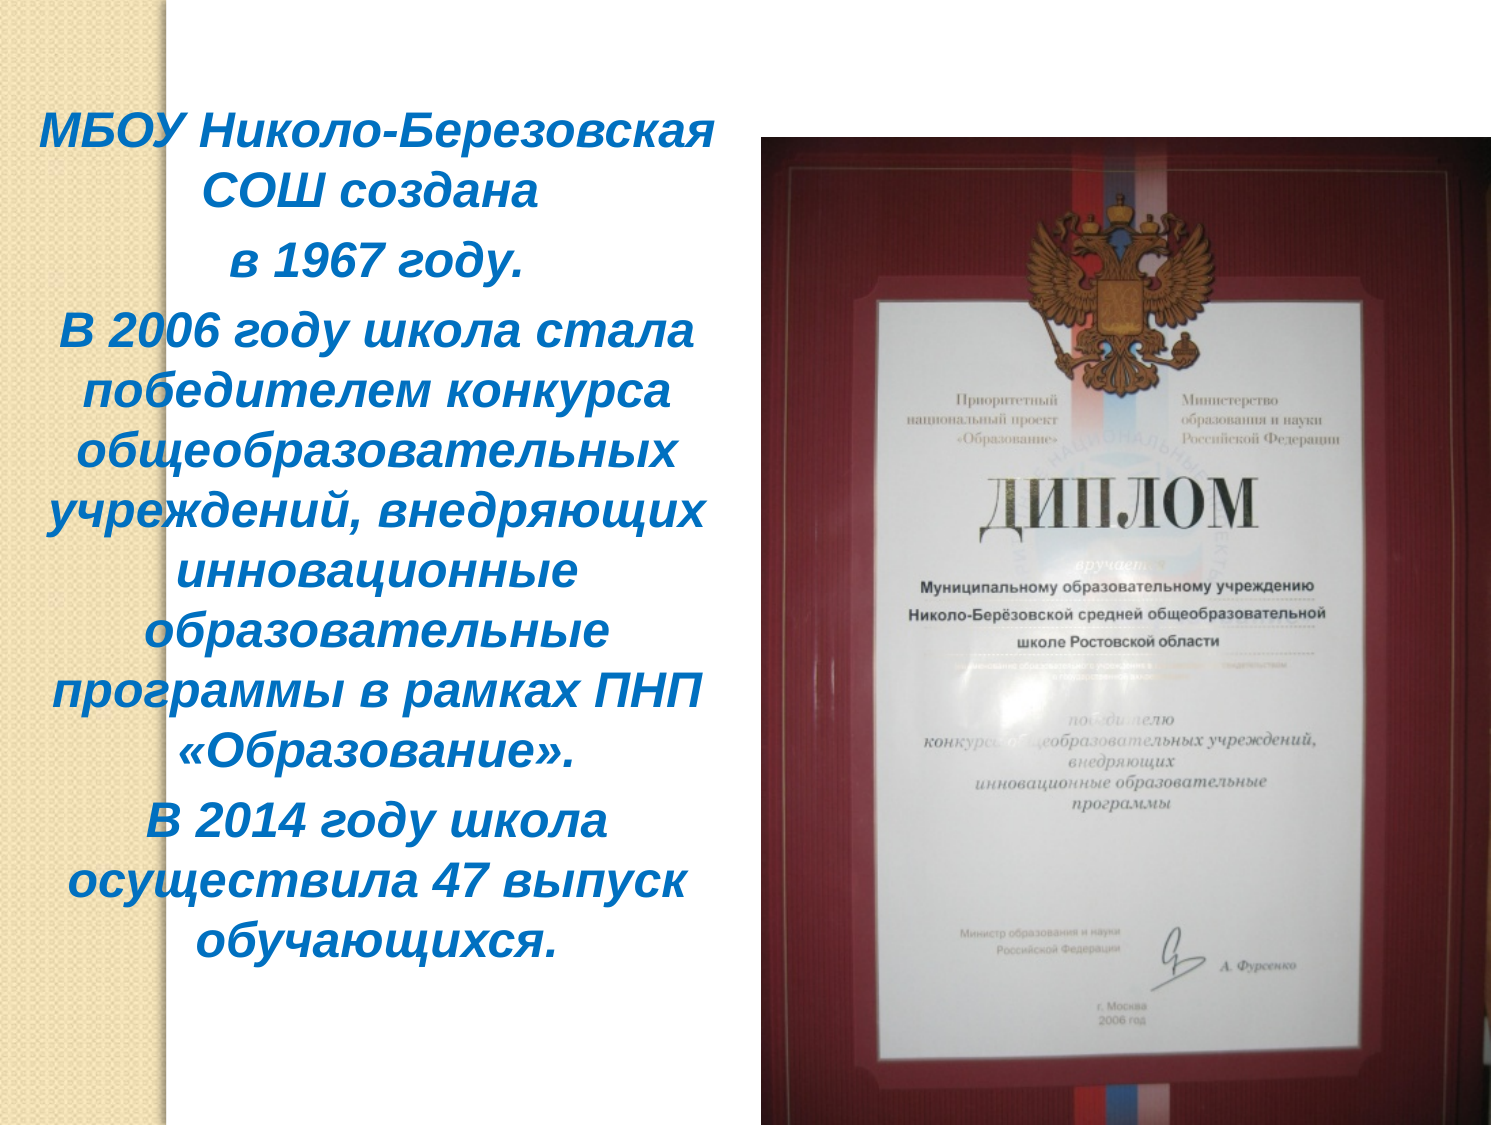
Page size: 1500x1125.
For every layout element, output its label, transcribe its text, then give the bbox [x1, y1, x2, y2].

picture [761, 136, 1492, 1125]
picture [0, 0, 166, 1125]
text_box МБОУ Николо-Березовская СОШ создана в 1967 году. В 2006 году школа стала победителем конкурса общеобразовательных учреждений, внедряющих инновационные образовательные программы в рамках ПНП «Образование». В 2014 году школа осуществила 47 выпуск обучающихся. [29, 90, 726, 1000]
